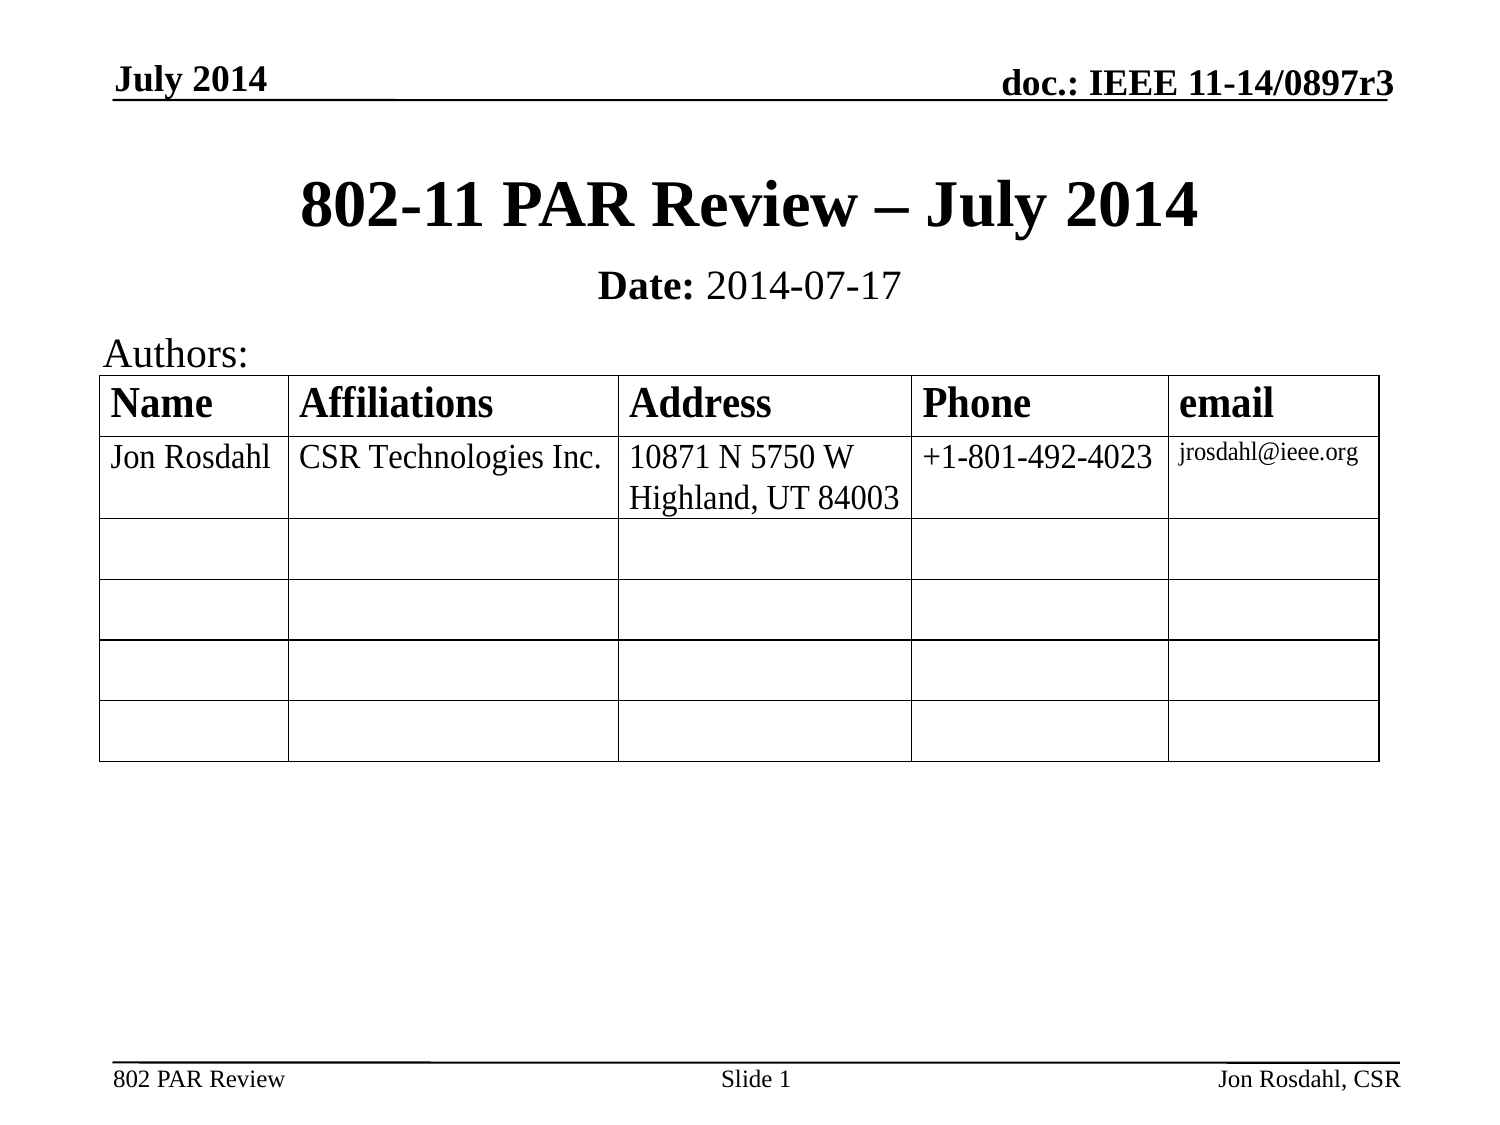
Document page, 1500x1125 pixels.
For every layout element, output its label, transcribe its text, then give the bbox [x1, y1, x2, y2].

text_box Authors: [87, 318, 325, 373]
slide_number Slide 1 [712, 1061, 800, 1123]
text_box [84, 374, 1410, 816]
list Date: 2014-07-17 [112, 249, 1388, 316]
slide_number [114, 54, 493, 100]
title 802-11 PAR Review – July 2014 [112, 112, 1388, 249]
footer Jon Rosdahl, CSR [902, 1061, 1402, 1093]
